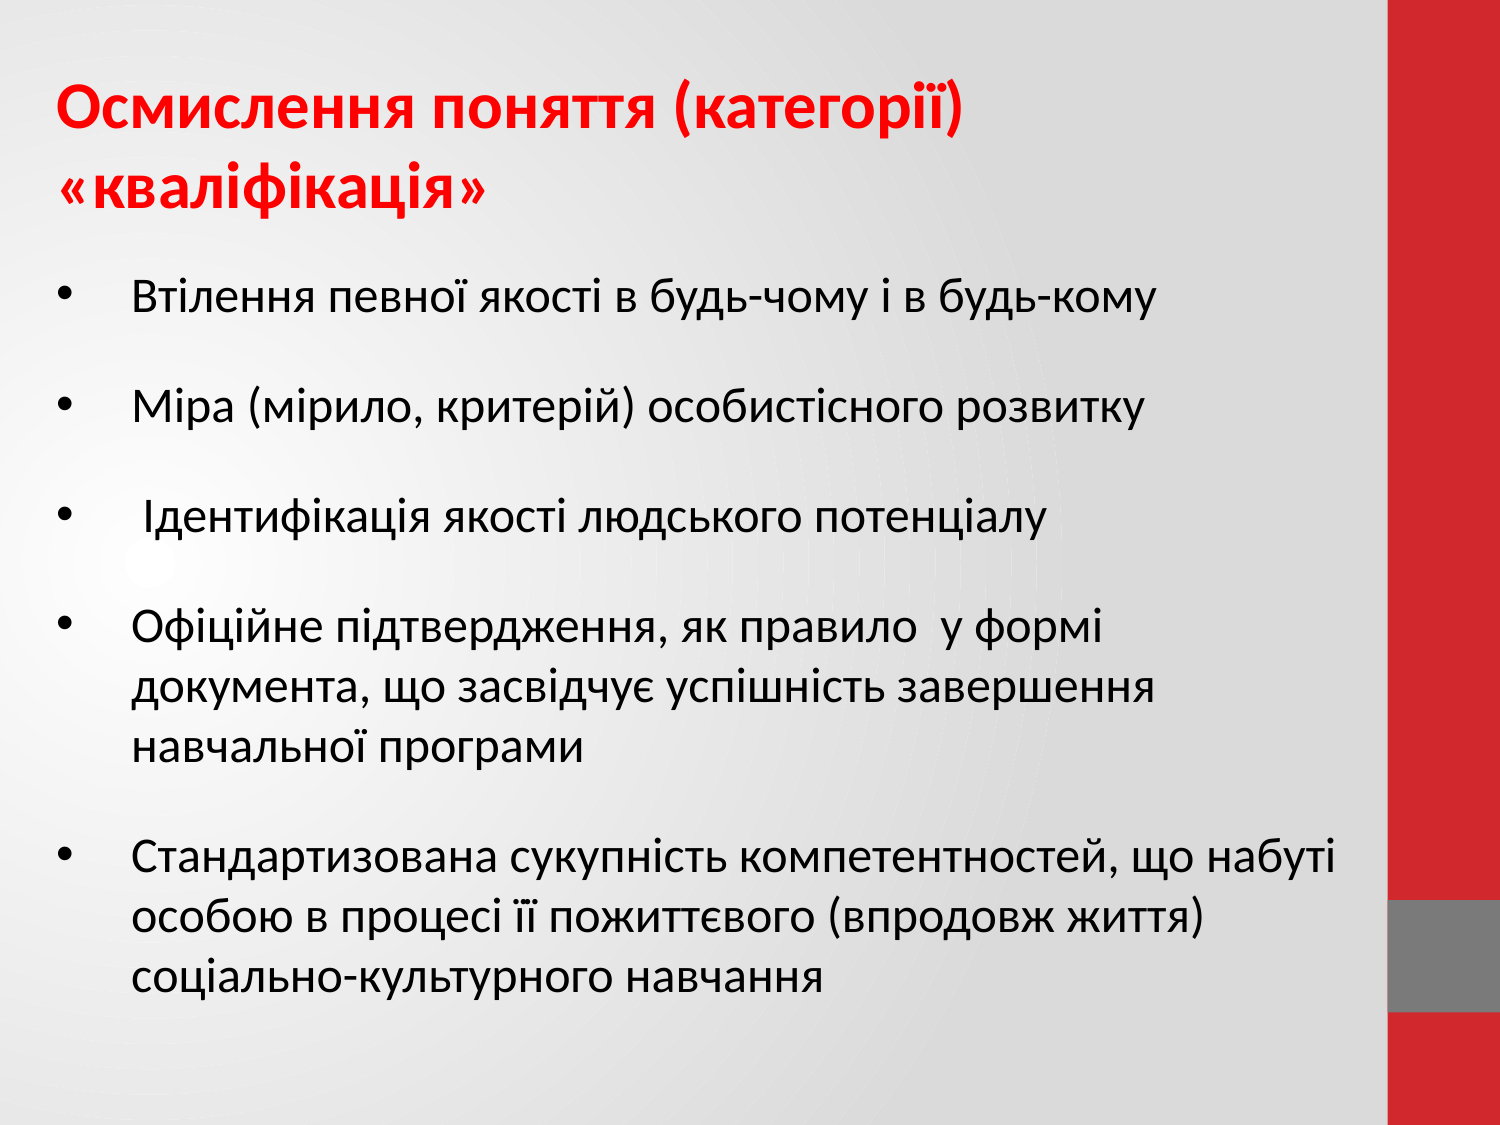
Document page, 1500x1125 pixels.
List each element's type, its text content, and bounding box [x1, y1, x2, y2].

text_box Втілення певної якості в будь-чому і в будь-кому Міра (мірило, критерій) особистісного розвитку Ідентифікація якості людського потенціалу Офіційне підтвердження, як правило у формі документа, що засвідчує успішність завершення навчальної програми Стандартизована сукупність компетентностей, що набуті особою в процесі її пожиттєвого (впродовж життя) соціально-культурного навчання [41, 255, 1365, 1011]
text_box Осмислення поняття (категорії) «кваліфікація» [41, 54, 1353, 230]
